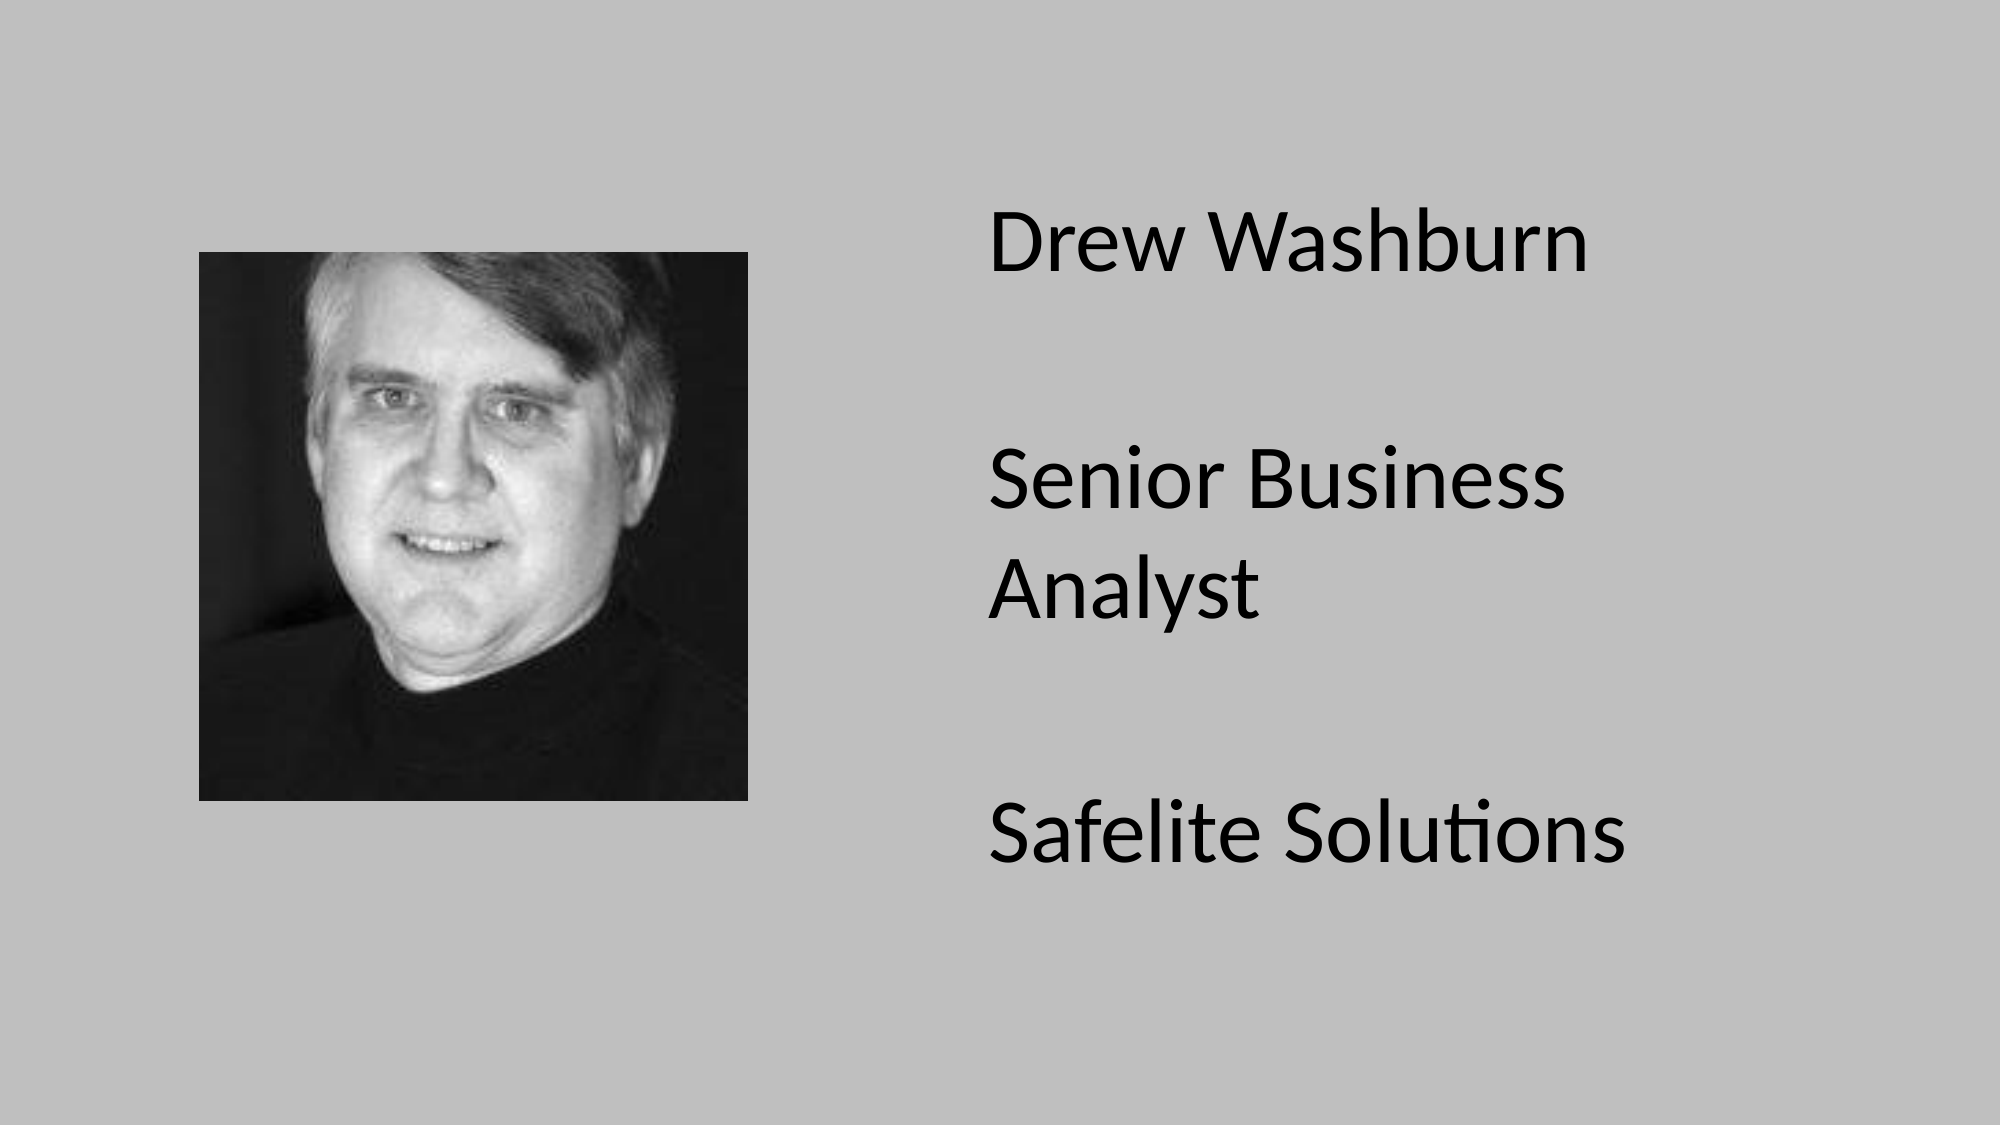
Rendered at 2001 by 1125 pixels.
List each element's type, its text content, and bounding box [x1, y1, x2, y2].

text_box Drew Washburn [973, 172, 1724, 298]
picture [199, 252, 748, 801]
text_box Senior Business Analyst [973, 409, 1724, 645]
text_box Safelite Solutions [973, 763, 1724, 889]
